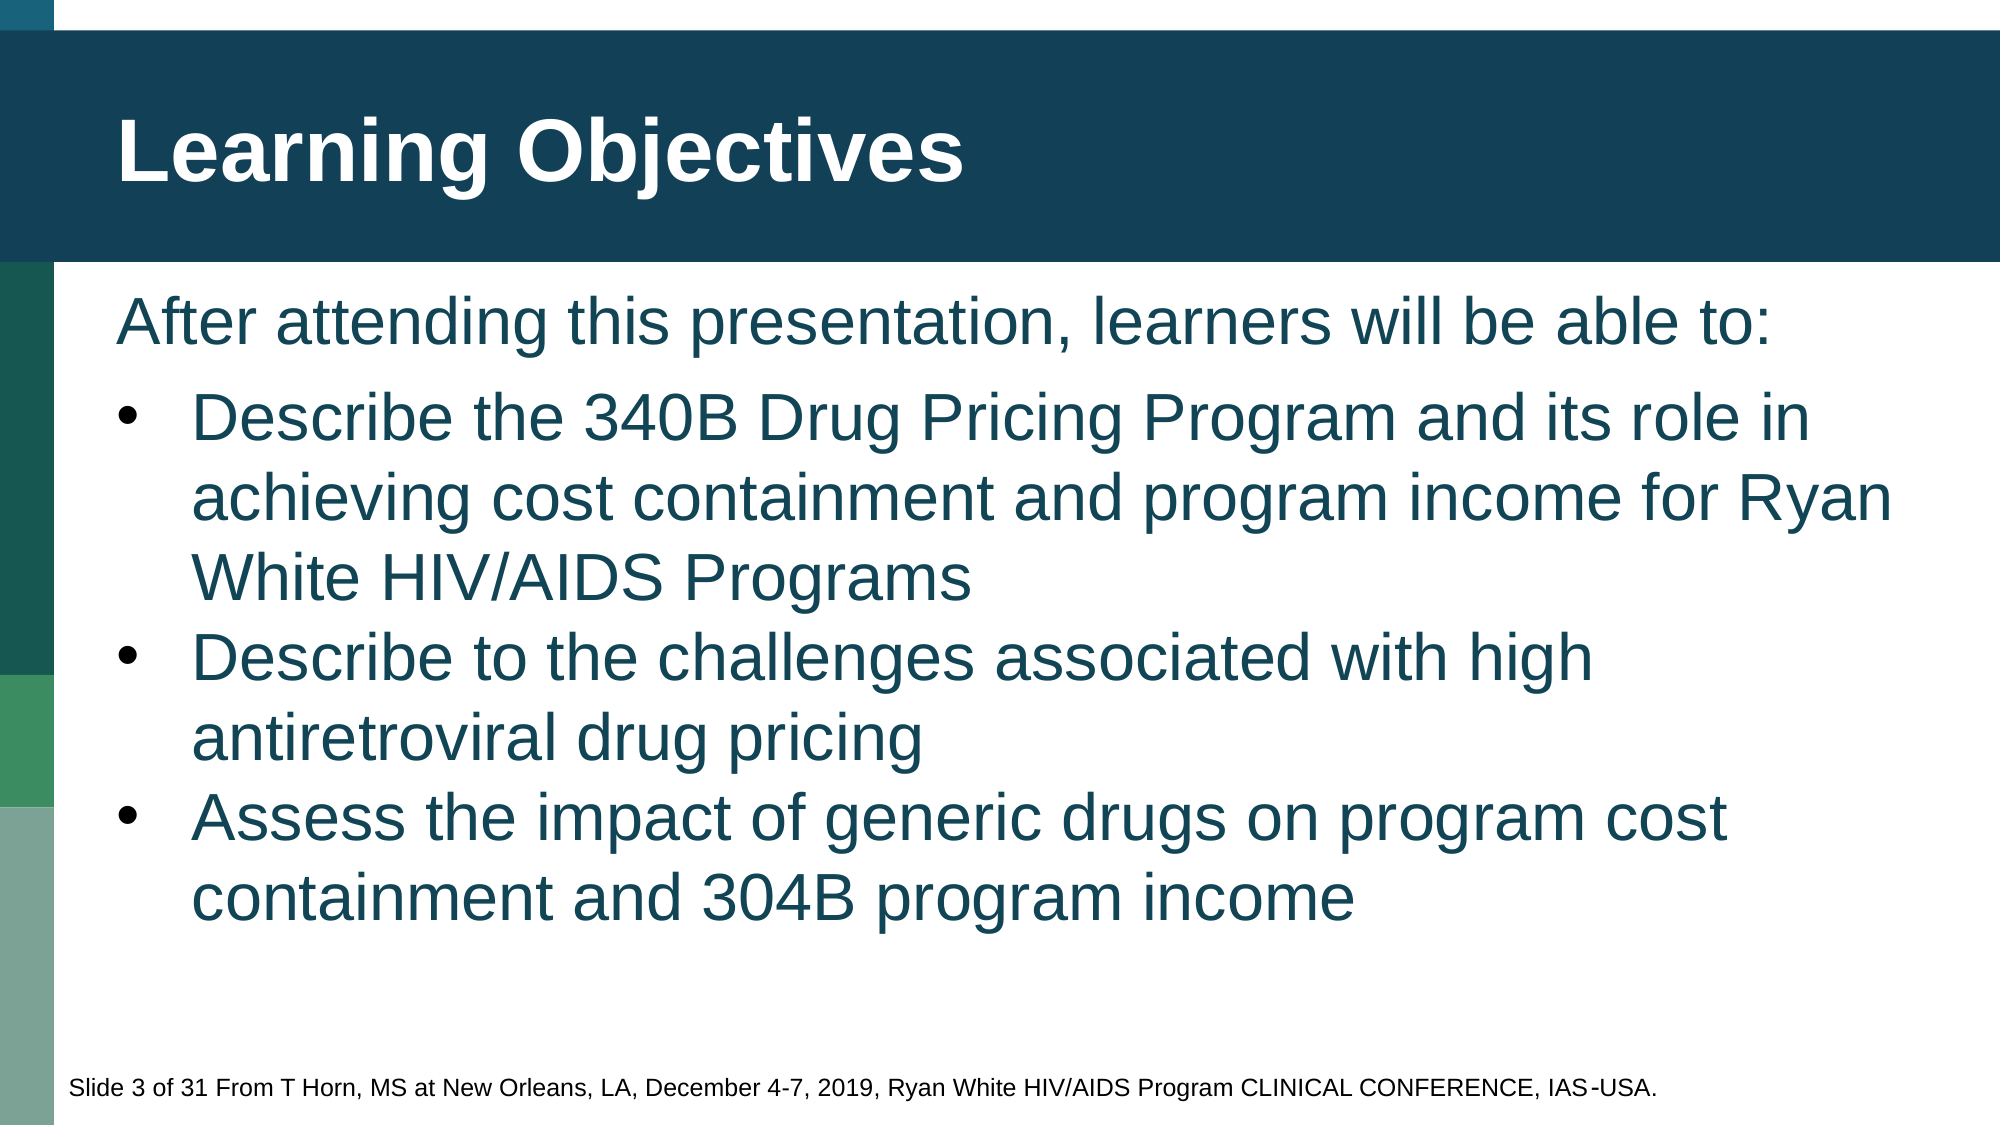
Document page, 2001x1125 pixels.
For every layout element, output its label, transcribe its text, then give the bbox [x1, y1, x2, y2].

list After attending this presentation, learners will be able to: Describe the 340B Drug Pricing Program and its role in achieving cost containment and program income for Ryan White HIV/AIDS Programs Describe to the challenges associated with high antiretroviral drug pricing Assess the impact of generic drugs on program cost containment and 304B program income [101, 262, 1951, 1060]
text_box [299, 262, 1675, 438]
title Learning Objectives [101, 33, 1951, 259]
